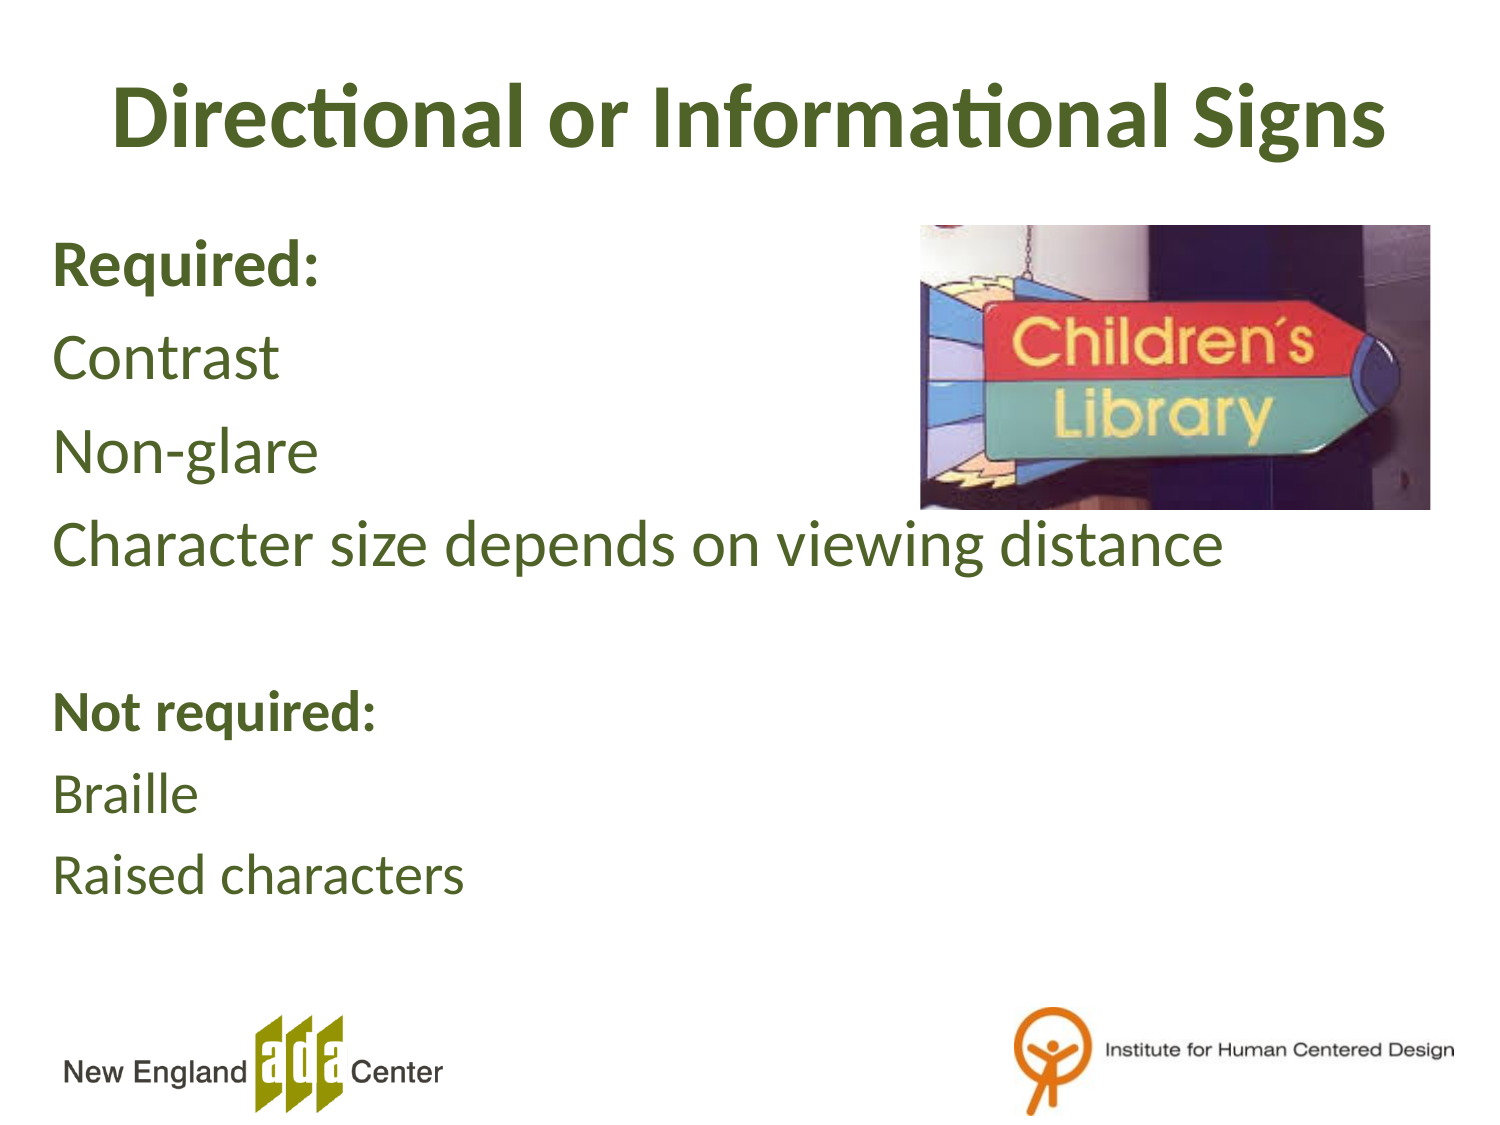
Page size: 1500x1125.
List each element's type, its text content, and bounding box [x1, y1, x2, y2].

picture [920, 224, 1431, 511]
picture [62, 1014, 443, 1114]
text_box Required: Contrast Non-glare Character size depends on viewing distance Not required: Braille Raised characters [37, 212, 1431, 750]
picture [1014, 1007, 1454, 1116]
title Directional or Informational Signs [0, 46, 1500, 175]
